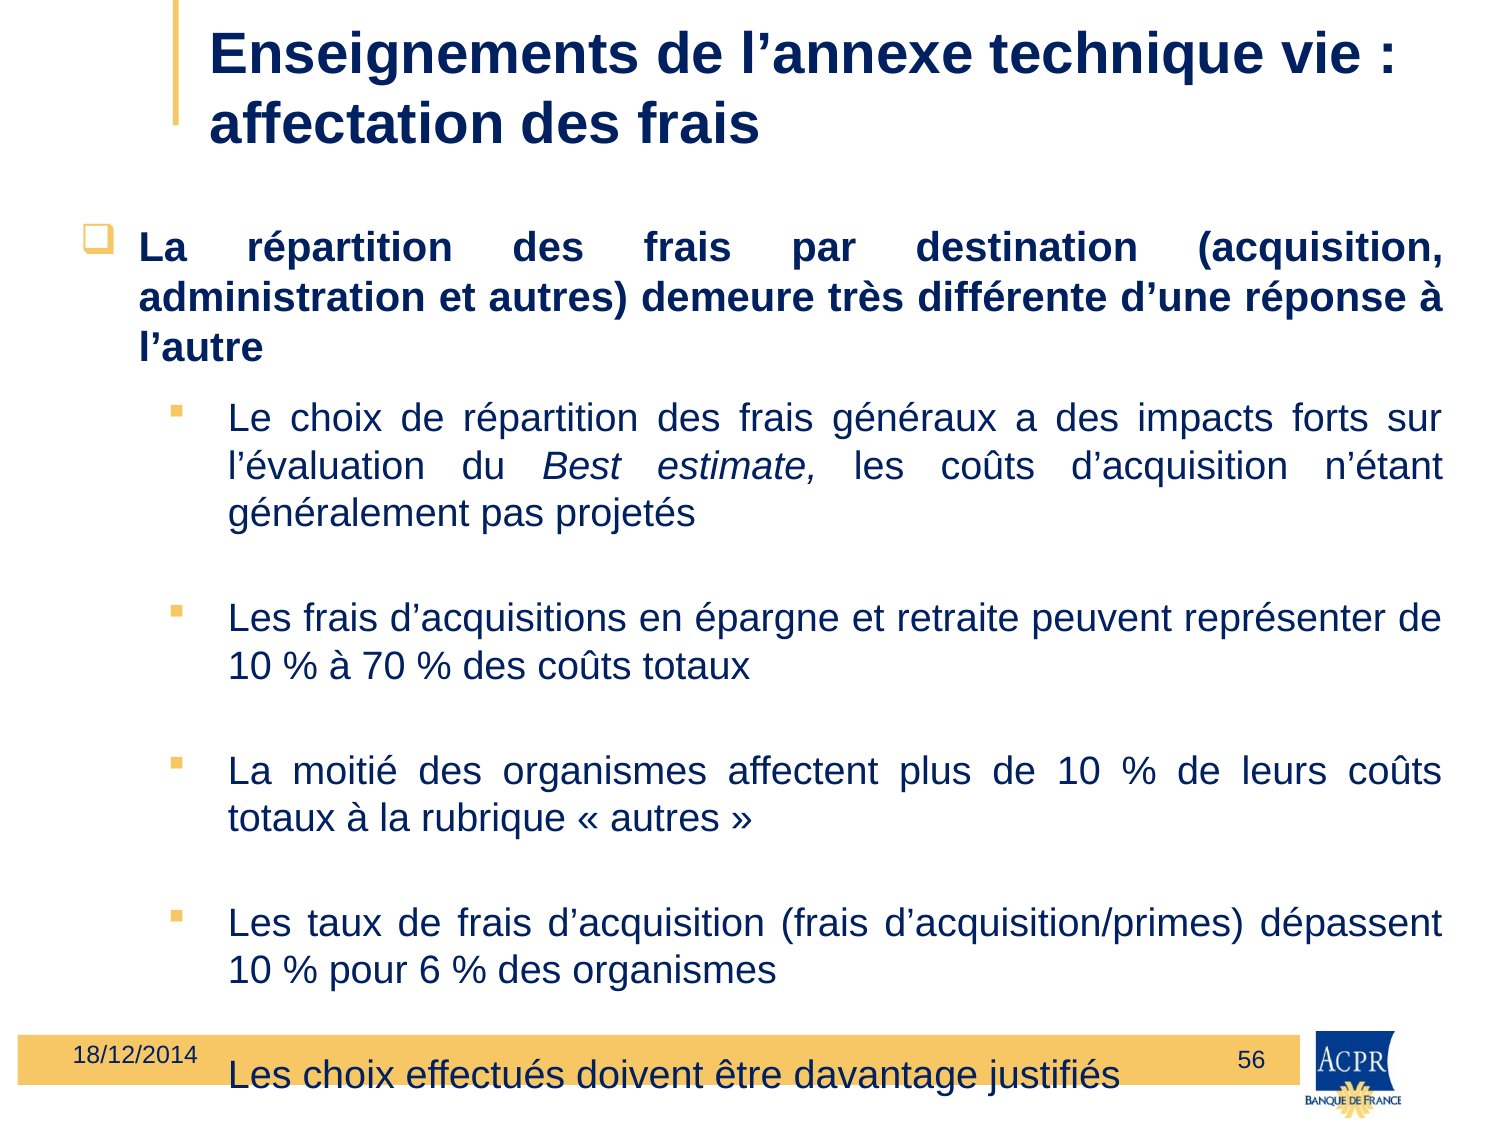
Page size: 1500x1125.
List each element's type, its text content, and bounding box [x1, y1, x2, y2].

list La répartition des frais par destination (acquisition, administration et autres) demeure très différente d’une réponse à l’autre Le choix de répartition des frais généraux a des impacts forts sur l’évaluation du Best estimate, les coûts d’acquisition n’étant généralement pas projetés Les frais d’acquisitions en épargne et retraite peuvent représenter de 10 % à 70 % des coûts totaux La moitié des organismes affectent plus de 10 % de leurs coûts totaux à la rubrique « autres » Les taux de frais d’acquisition (frais d’acquisition/primes) dépassent 10 % pour 6 % des organismes Les choix effectués doivent être davantage justifiés [64, 149, 1459, 1000]
text_box Enseignements de l’annexe technique vie : affectation des frais [194, 7, 1500, 173]
picture [1305, 1031, 1402, 1118]
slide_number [57, 1023, 408, 1084]
